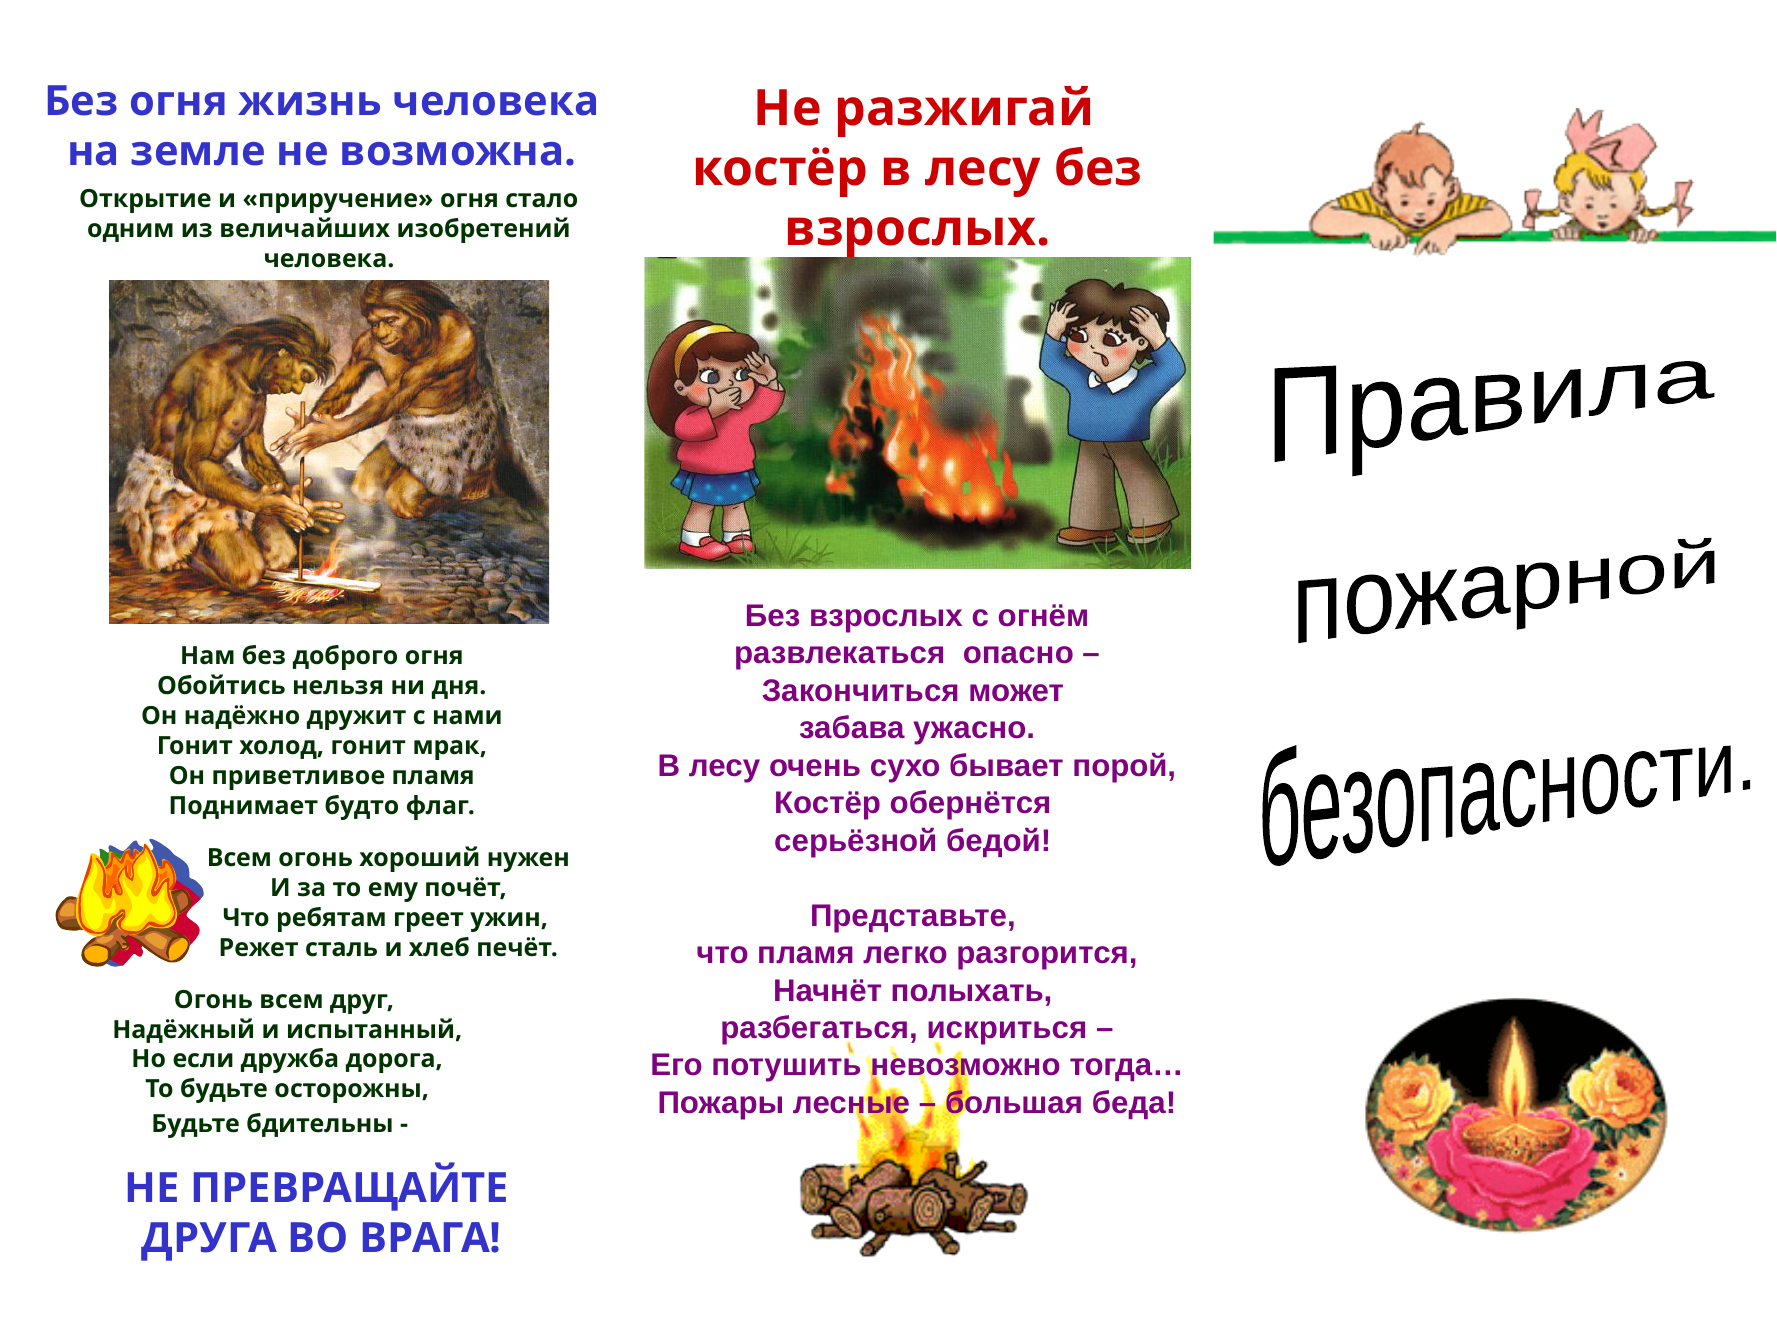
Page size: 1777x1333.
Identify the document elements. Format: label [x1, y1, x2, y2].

text_box [23, 56, 1776, 1278]
